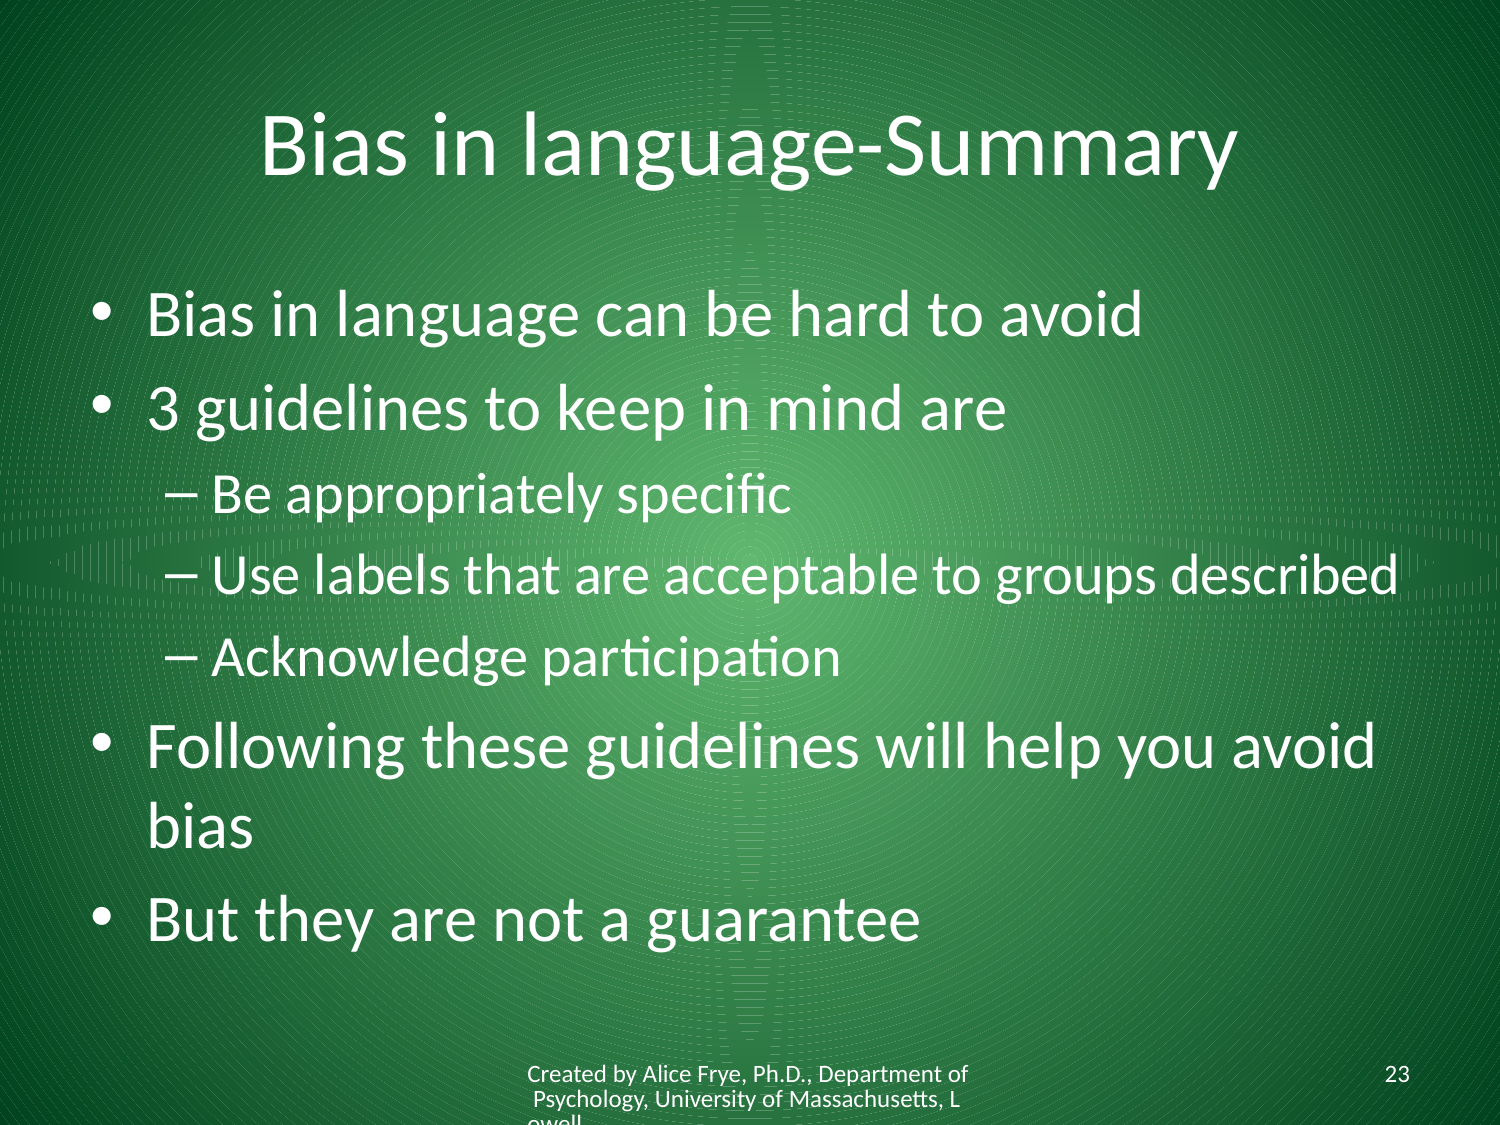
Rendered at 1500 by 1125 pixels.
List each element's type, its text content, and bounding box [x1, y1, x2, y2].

title Bias in language-Summary [75, 45, 1425, 233]
footer Created by Alice Frye, Ph.D., Department of Psychology, University of Massachusetts, Lowell [512, 1042, 988, 1103]
slide_number 23 [1074, 1042, 1425, 1103]
list Bias in language can be hard to avoid 3 guidelines to keep in mind are Be appropriately specific Use labels that are acceptable to groups described Acknowledge participation Following these guidelines will help you avoid bias But they are not a guarantee [75, 262, 1425, 1005]
